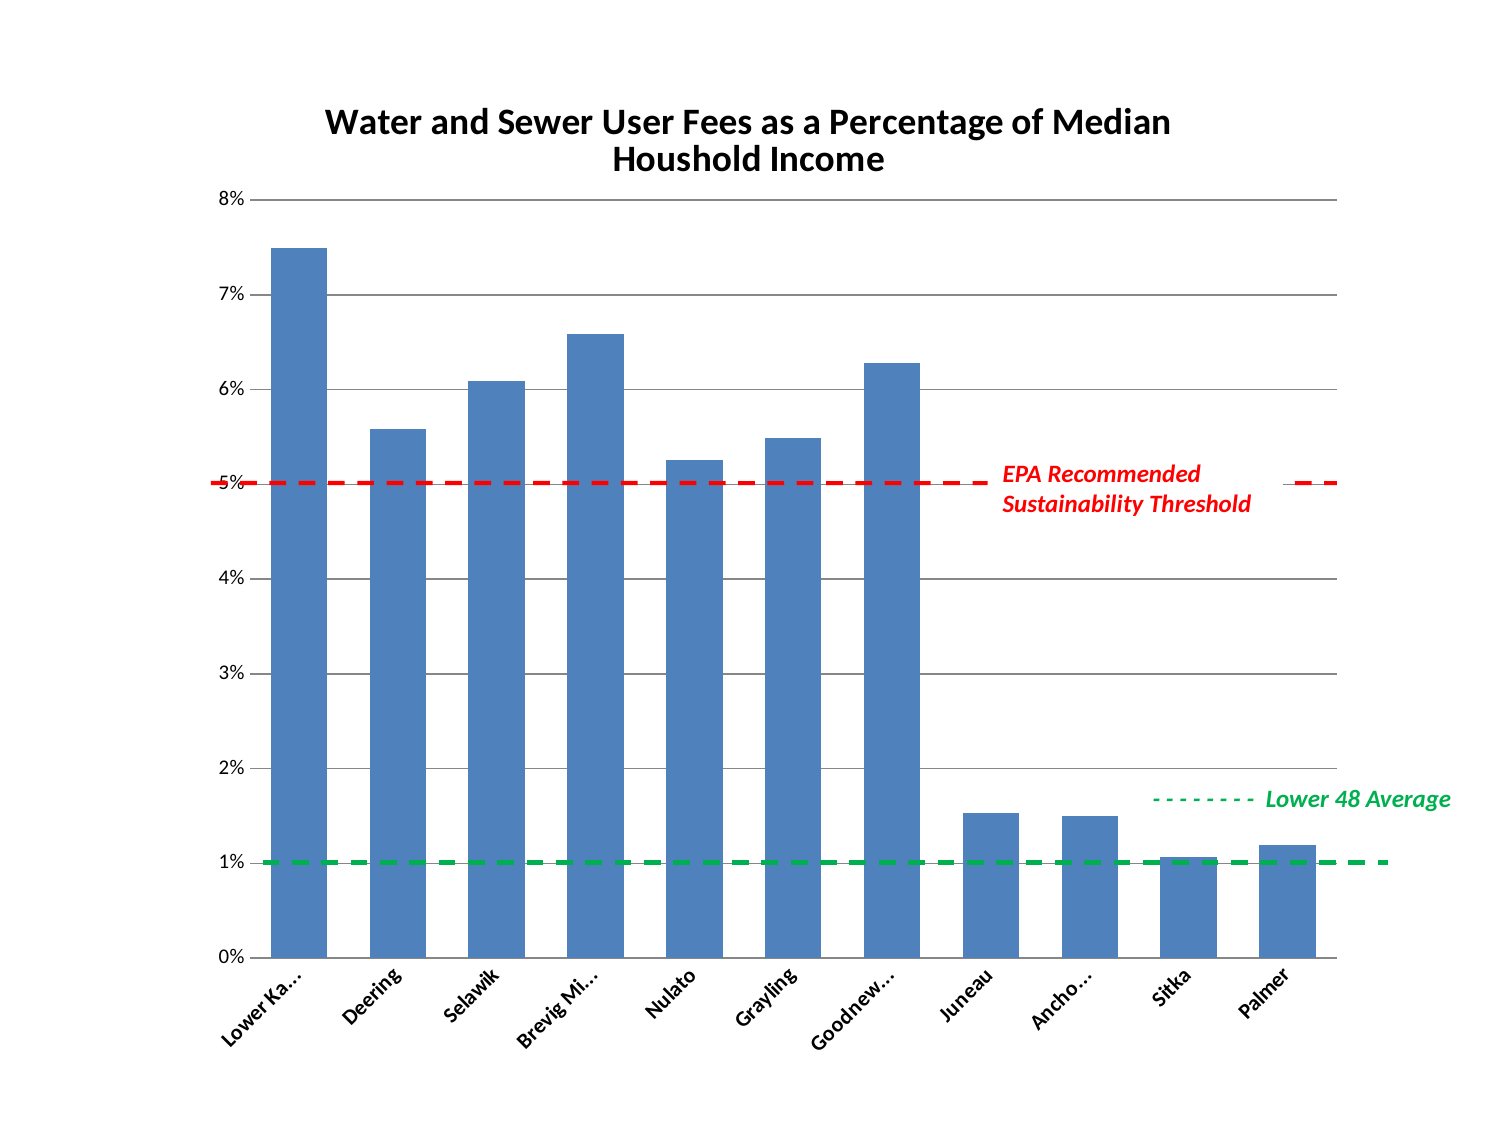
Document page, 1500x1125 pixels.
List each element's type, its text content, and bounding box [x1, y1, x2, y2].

chart [160, 66, 1340, 1059]
text_box - - - - - - - - Lower 48 Average [1343, 774, 1500, 825]
